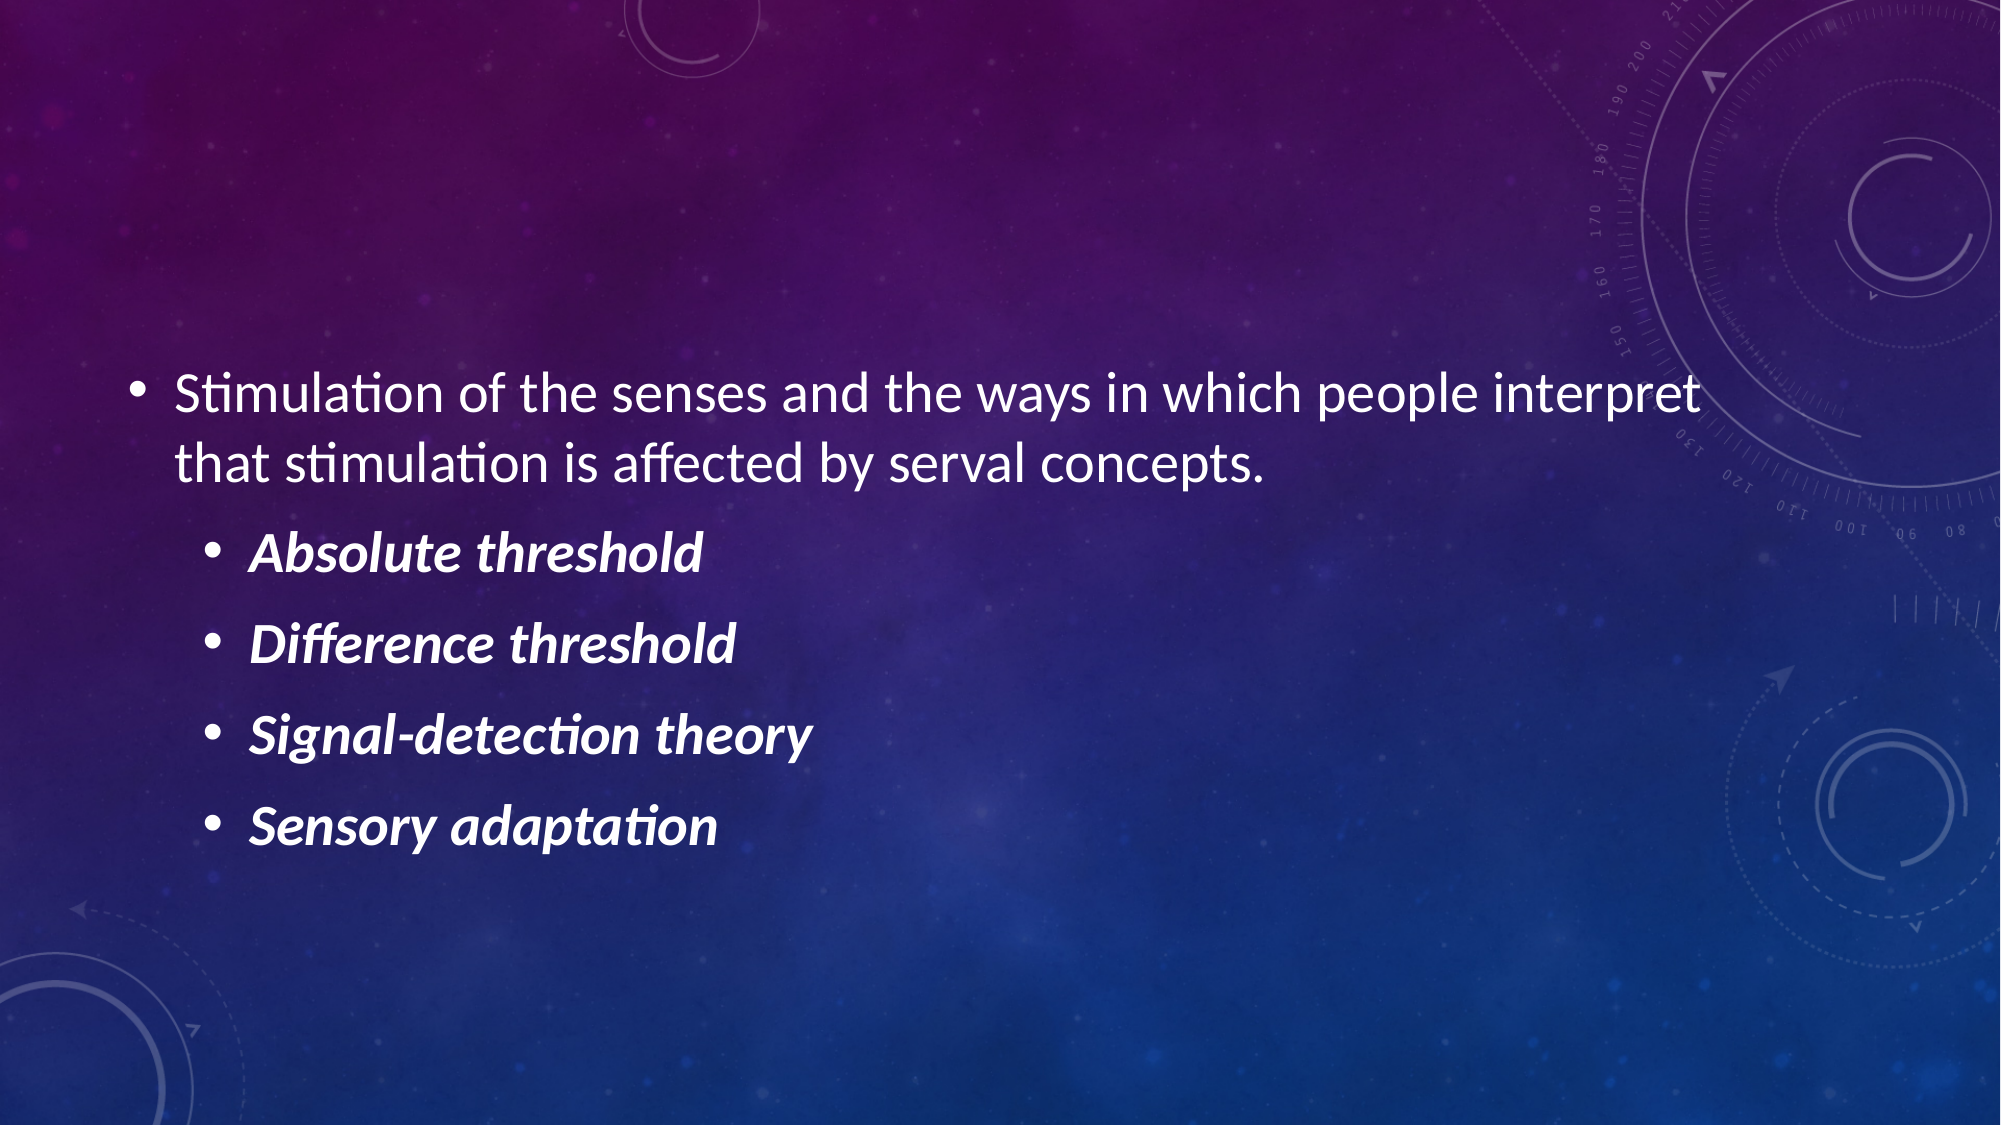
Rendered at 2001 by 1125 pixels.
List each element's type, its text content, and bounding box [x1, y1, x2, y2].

picture [0, 0, 2001, 1125]
list Stimulation of the senses and the ways in which people interpret that stimulation is affected by serval concepts. Absolute threshold Difference threshold Signal-detection theory Sensory adaptation [112, 351, 1775, 950]
